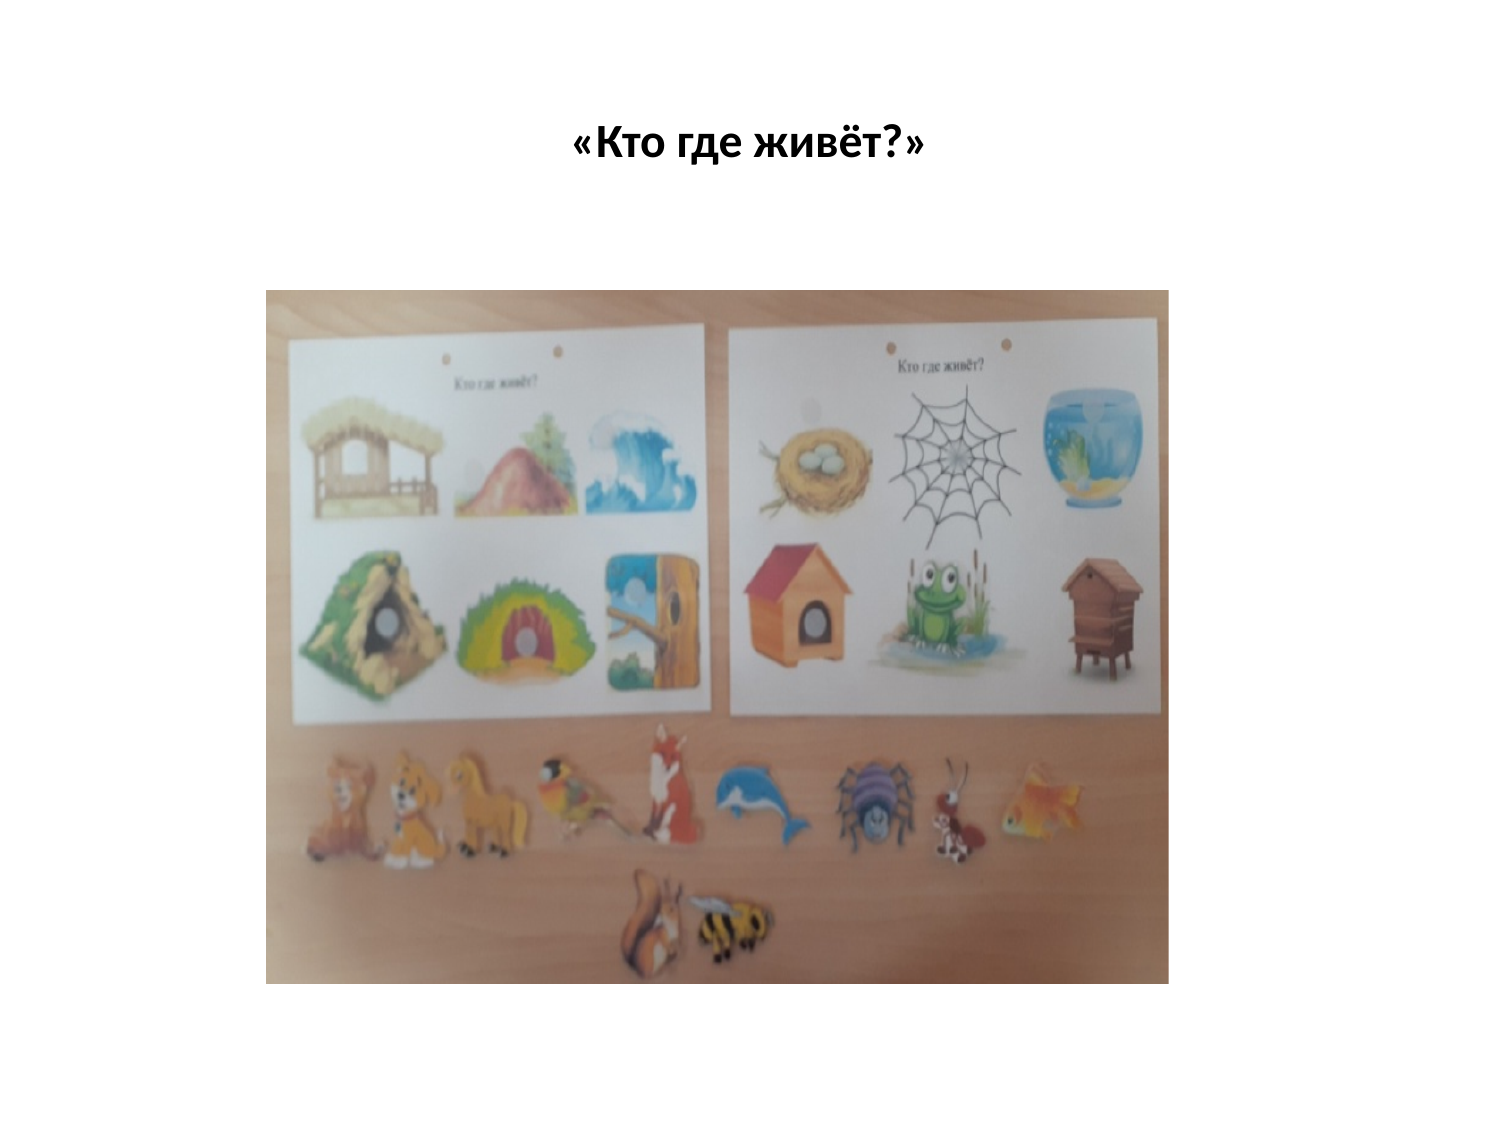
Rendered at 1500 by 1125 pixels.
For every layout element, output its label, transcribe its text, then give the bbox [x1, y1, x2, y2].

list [265, 290, 1169, 984]
title «Кто где живёт?» [75, 45, 1425, 233]
